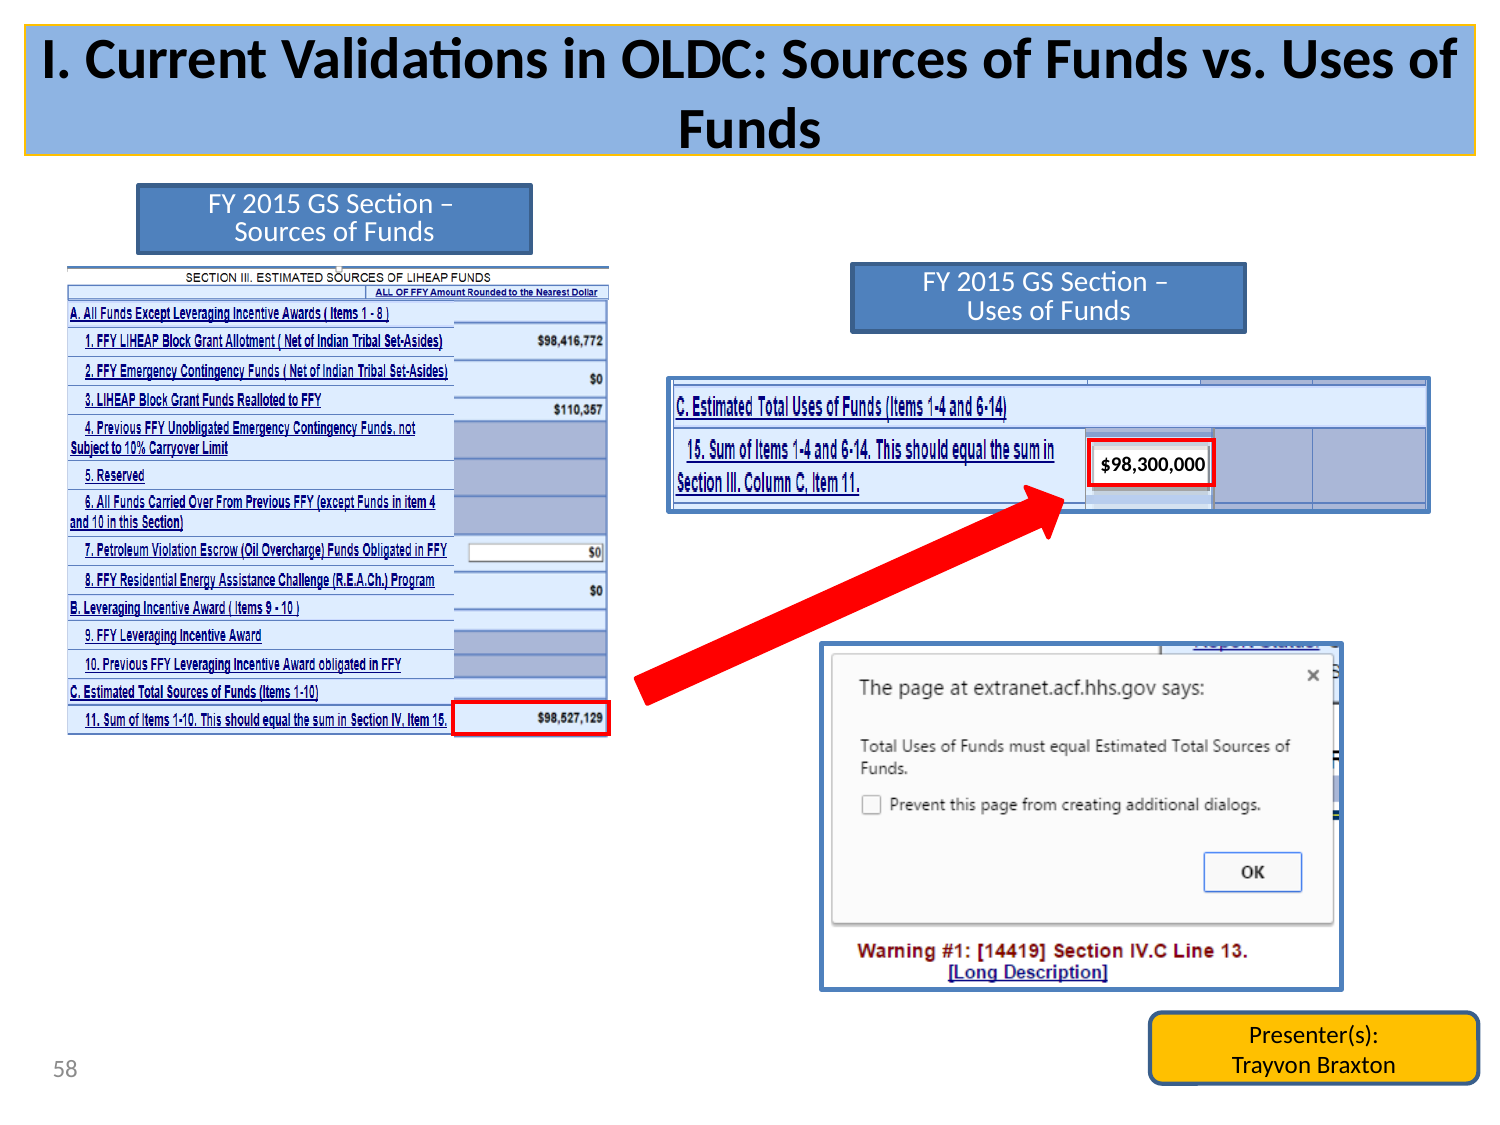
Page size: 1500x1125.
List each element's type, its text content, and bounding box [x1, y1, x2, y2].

picture [823, 645, 1340, 988]
text_box Presenter(s): Trayvon Braxton [1147, 1010, 1481, 1086]
picture [67, 266, 609, 740]
text_box [633, 517, 1059, 706]
title I. Current Validations in OLDC: Sources of Funds vs. Uses of Funds [24, 24, 1476, 156]
text_box FY 2015 GS Section – Uses of Funds [850, 262, 1247, 334]
text_box 58 [37, 1037, 388, 1098]
text_box FY 2015 GS Section – Sources of Funds [136, 183, 533, 255]
picture [670, 380, 1427, 510]
